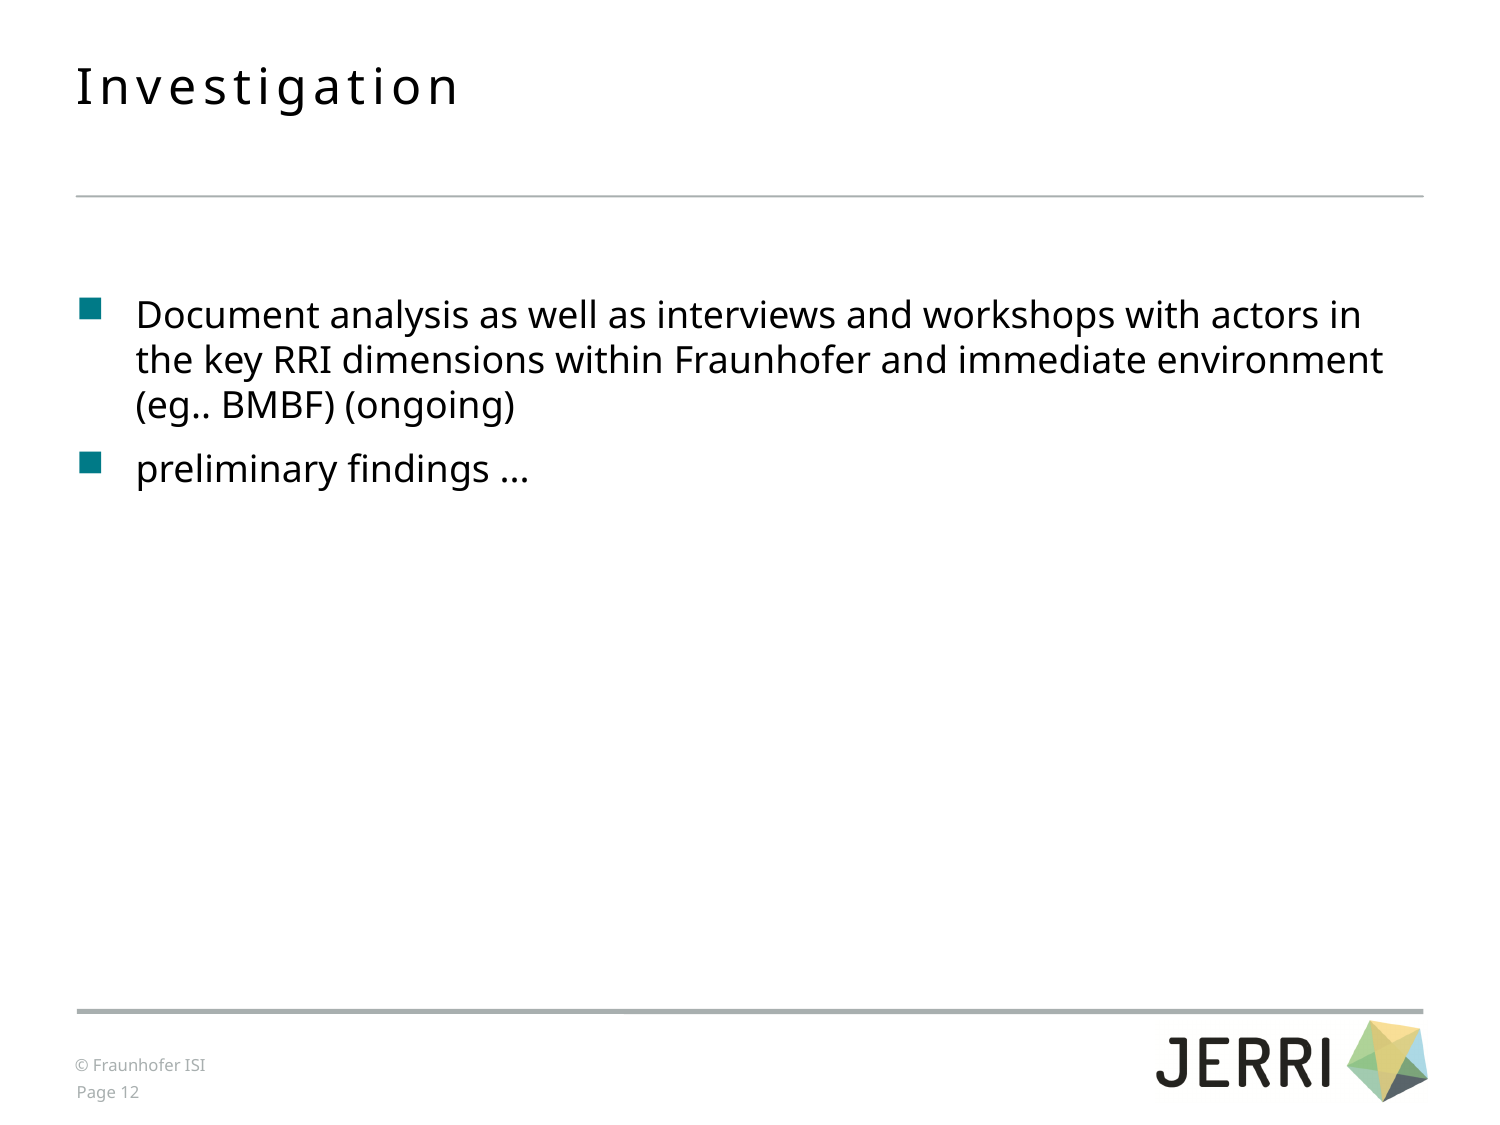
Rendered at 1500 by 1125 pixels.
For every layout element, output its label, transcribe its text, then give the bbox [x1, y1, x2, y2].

list Document analysis as well as interviews and workshops with actors in the key RRI dimensions within Fraunhofer and immediate environment (eg.. BMBF) (ongoing) preliminary findings ... [76, 290, 1423, 988]
picture [1155, 1020, 1428, 1103]
title Investigation [76, 54, 1423, 116]
